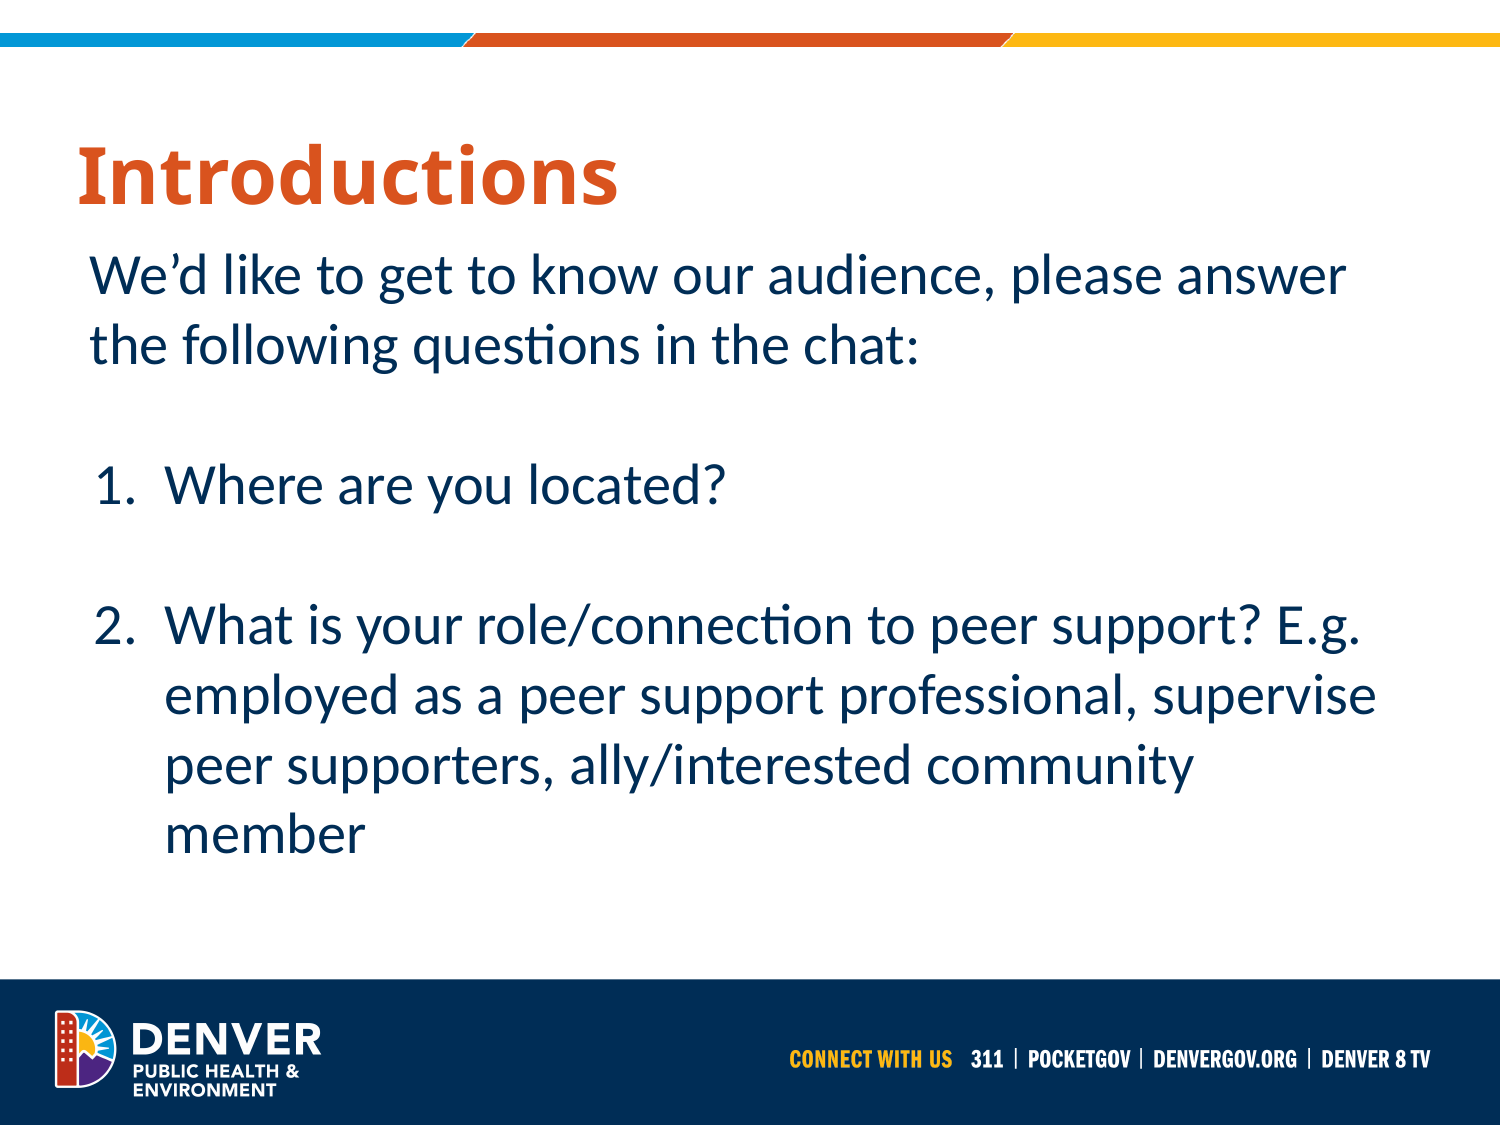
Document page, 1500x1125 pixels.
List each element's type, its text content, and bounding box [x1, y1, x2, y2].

picture [780, 1040, 1442, 1077]
text_box We’d like to get to know our audience, please answer the following questions in the chat: Where are you located? What is your role/connection to peer support? E.g. employed as a peer support professional, supervise peer supporters, ally/interested community member [74, 220, 1402, 913]
picture [16, 955, 360, 1125]
picture [463, 33, 1500, 47]
title Introductions [62, 66, 1188, 279]
